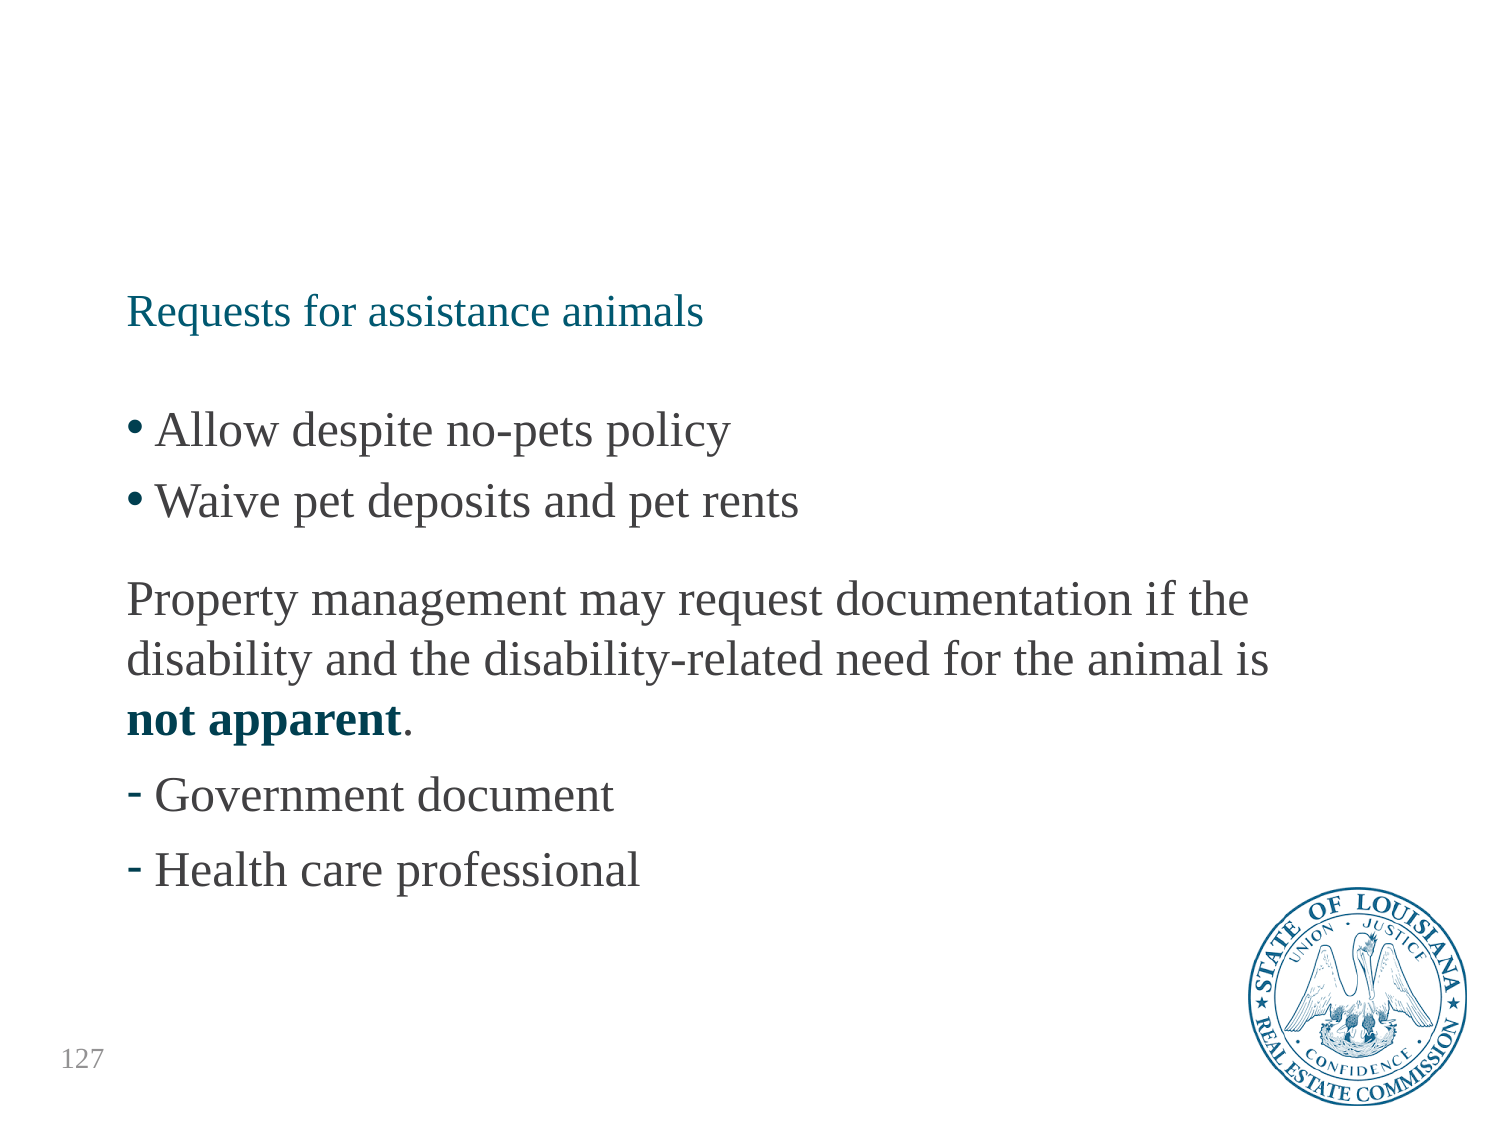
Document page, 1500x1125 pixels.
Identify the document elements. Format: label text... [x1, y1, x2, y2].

list Allow despite no-pets policy Waive pet deposits and pet rents Property management may request documentation if the disability and the disability-related need for the animal is not apparent. Government document Health care professional [111, 376, 1339, 1091]
text_box Requests for assistance animals [111, 279, 750, 348]
picture [1248, 1091, 1339, 1106]
slide_number 127 [45, 1026, 383, 1087]
picture [1377, 1016, 1467, 1106]
picture [1372, 887, 1467, 978]
picture [1310, 890, 1467, 1106]
